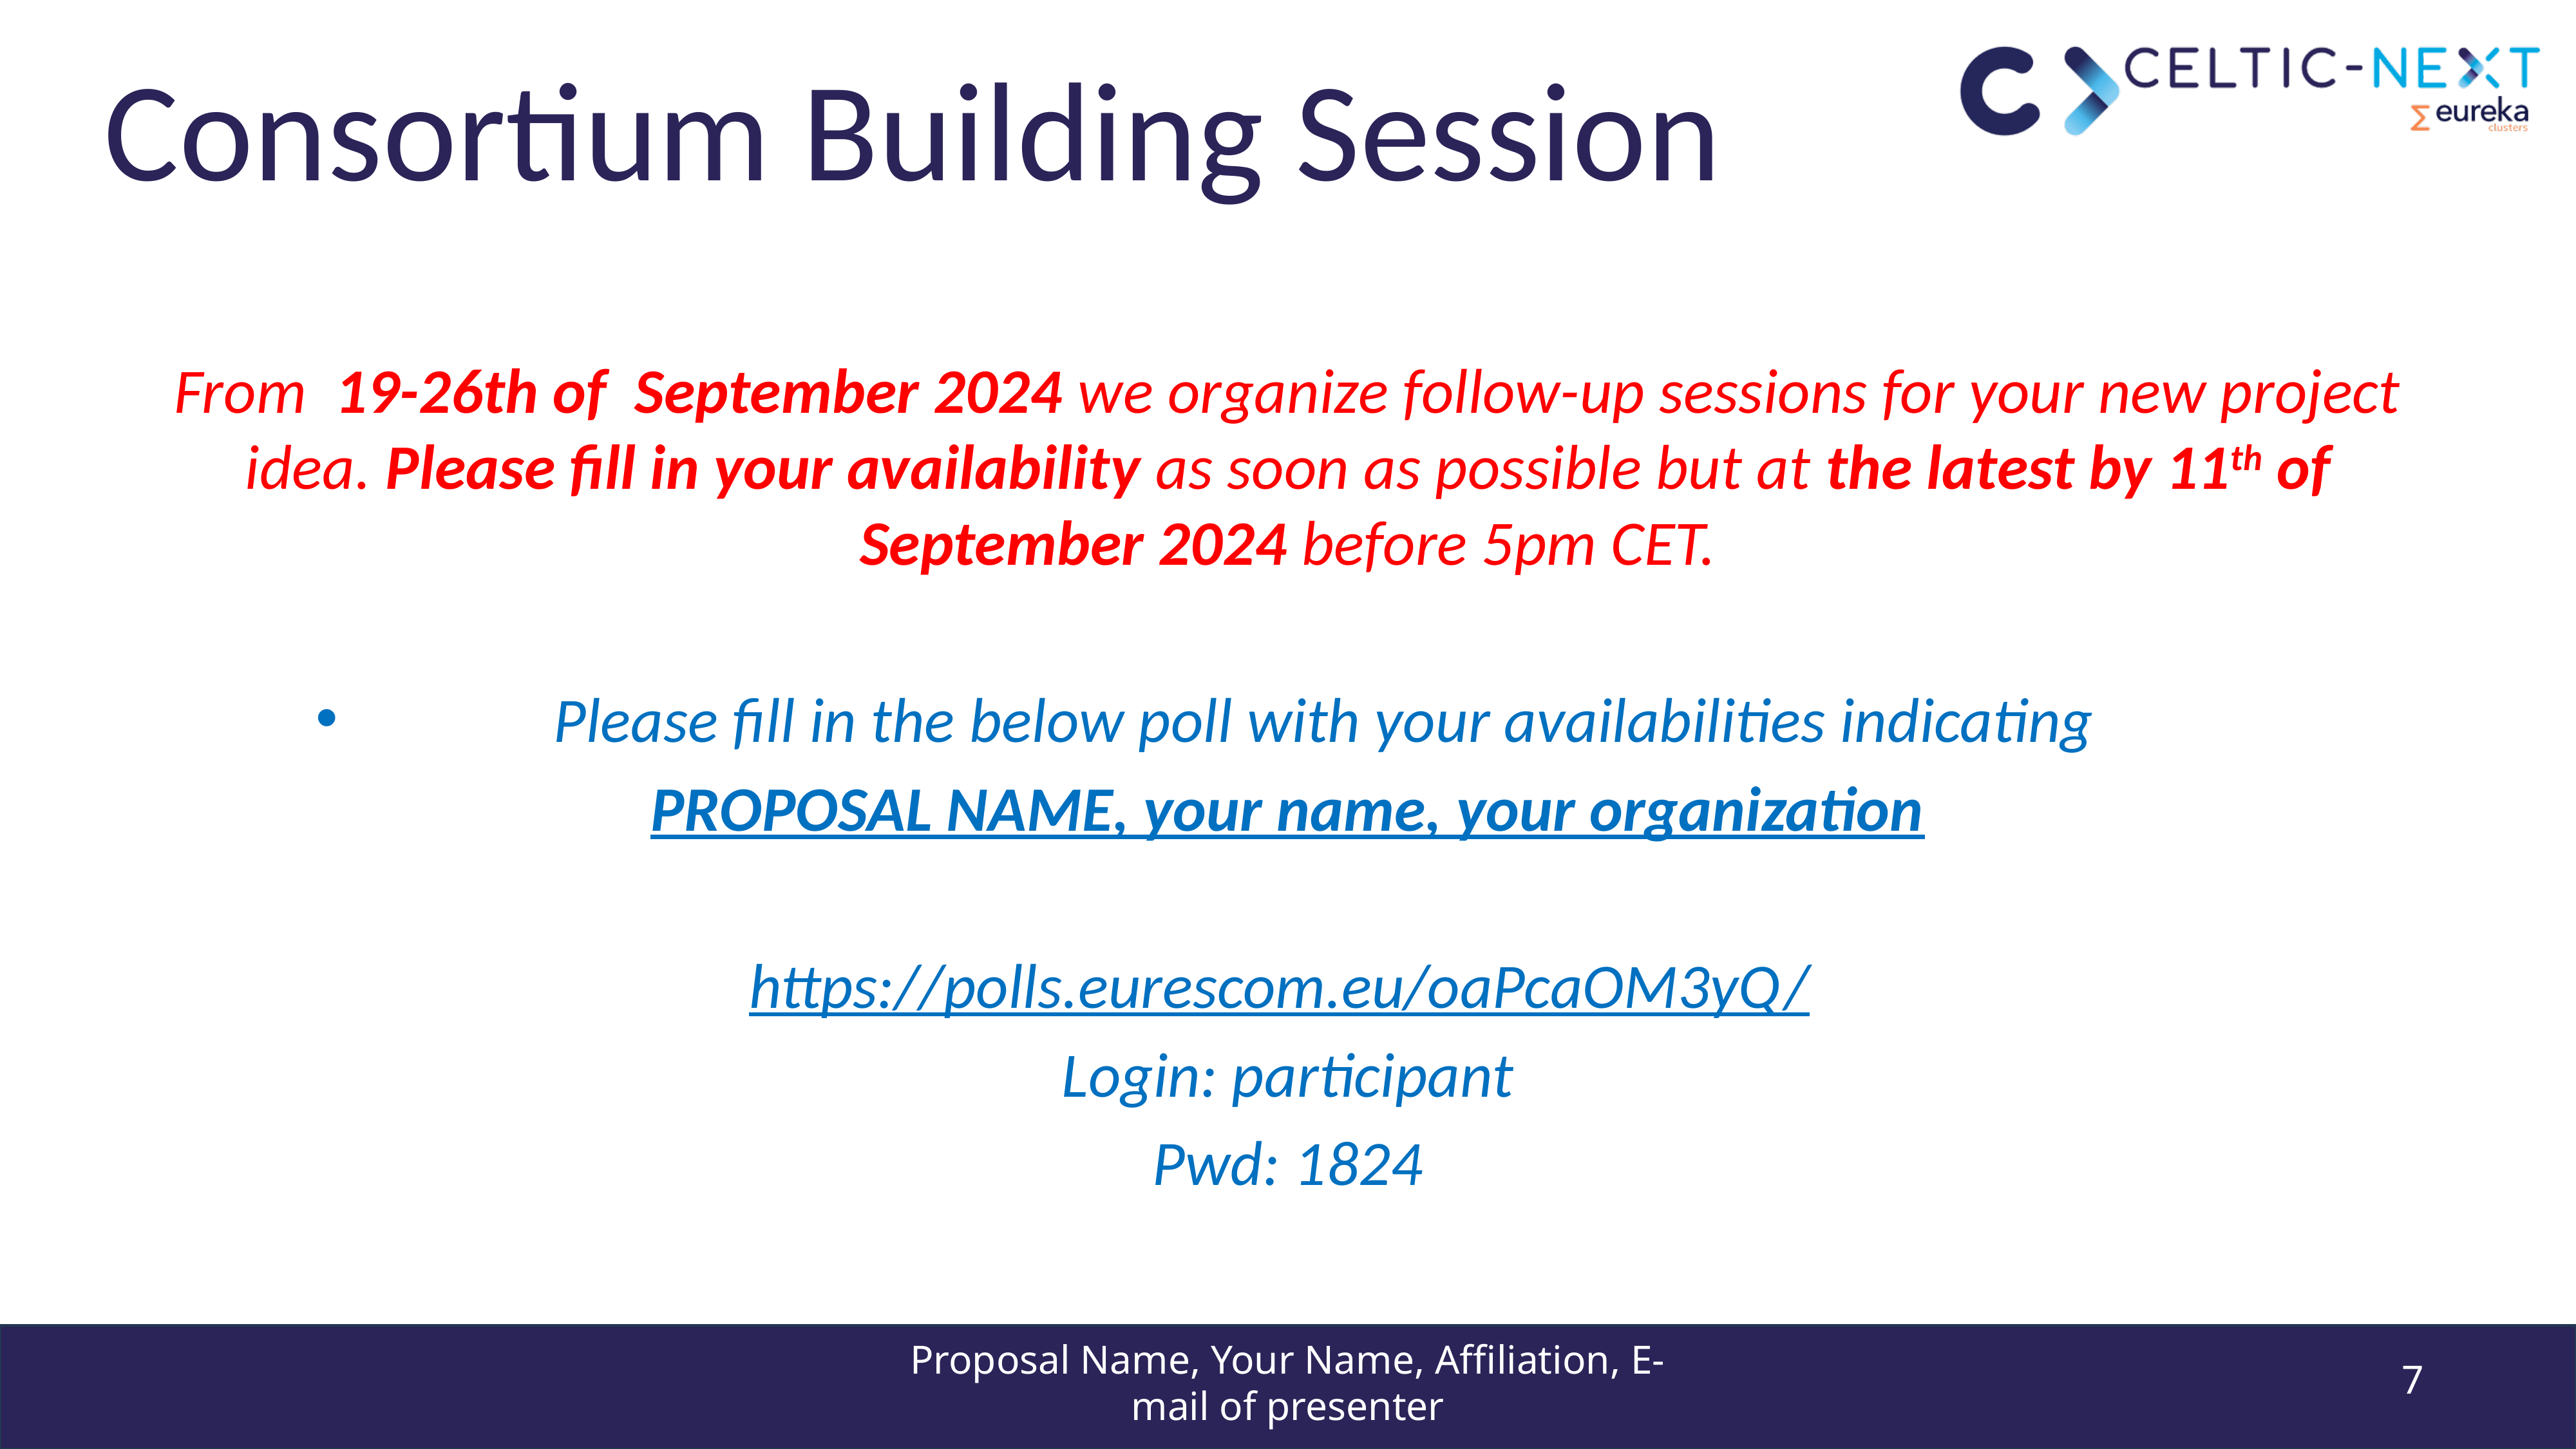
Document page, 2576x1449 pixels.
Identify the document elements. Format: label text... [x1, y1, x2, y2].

slide_number 7 [1846, 1343, 2447, 1421]
picture [1913, 0, 2576, 170]
list From 19-26th of September 2024 we organize follow-up sessions for your new project idea. Please fill in your availability as soon as possible but at the latest by 11th of September 2024 before 5pm CET. Please fill in the below poll with your availabilities indicating PROPOSAL NAME, your name, your organization https://polls.eurescom.eu/oaPcaOM3yQ/ Login: participant Pwd: 1824 [129, 337, 2447, 1294]
title Consortium Building Session [81, 3, 1846, 245]
footer Proposal Name, Your Name, Affiliation, E-mail of presenter [880, 1343, 1696, 1421]
